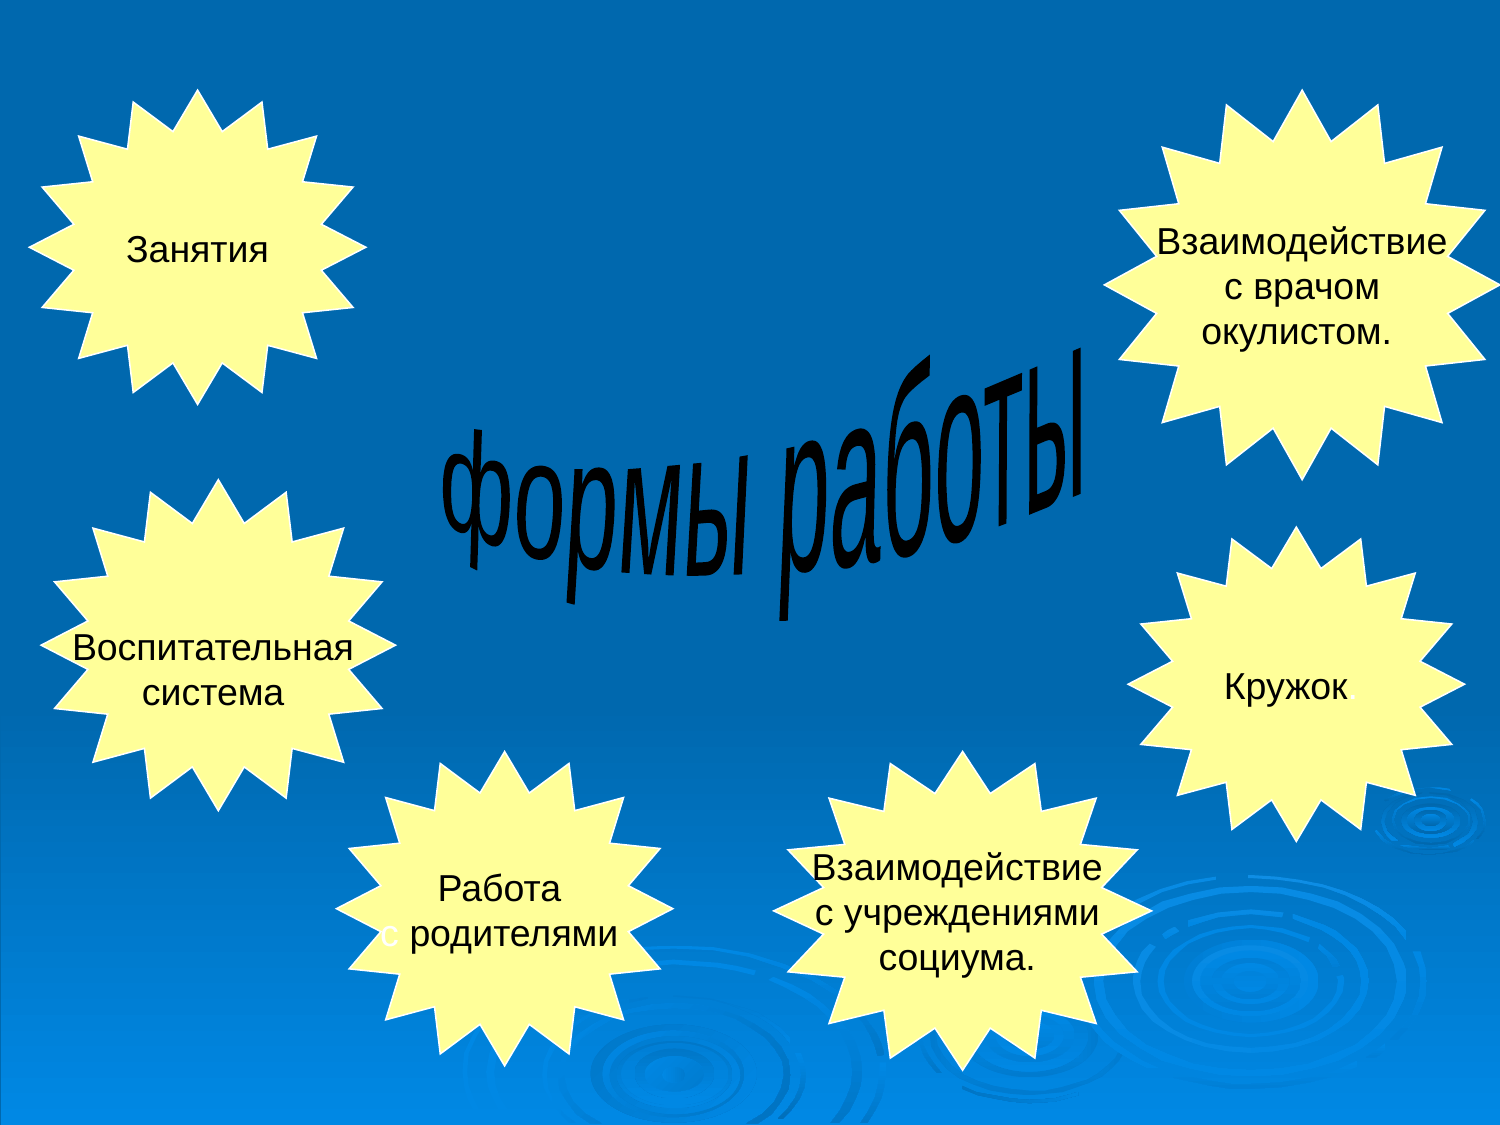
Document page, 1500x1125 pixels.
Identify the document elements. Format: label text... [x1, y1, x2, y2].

text_box Взаимодействие с врачом окулистом. [1104, 90, 1500, 480]
text_box Взаимодействие с учреждениями социума. [773, 751, 1152, 1071]
text_box Кружок. [1128, 527, 1465, 842]
text_box Воспитательная система [41, 479, 396, 811]
text_box Работа с родителями [336, 751, 673, 1066]
text_box Занятия [29, 90, 366, 405]
